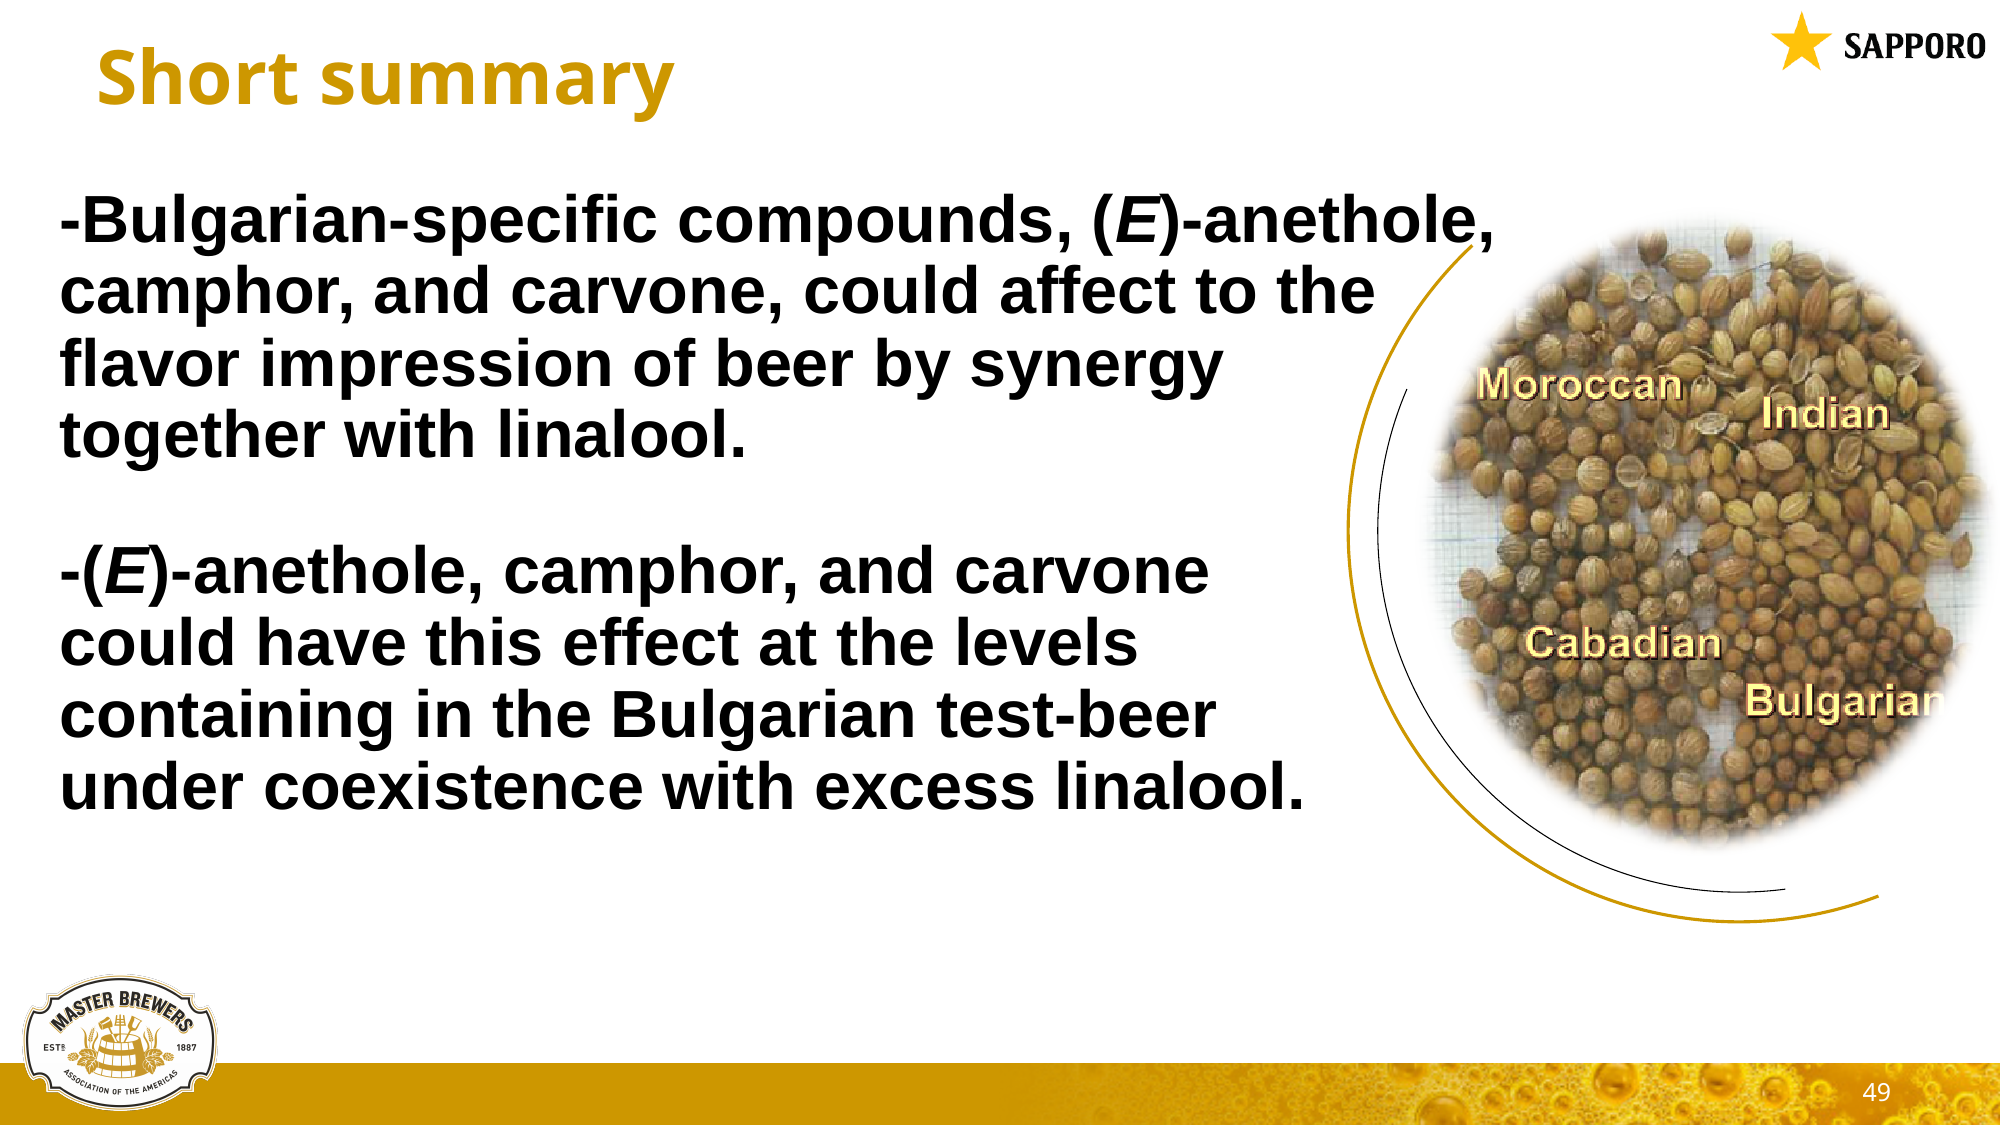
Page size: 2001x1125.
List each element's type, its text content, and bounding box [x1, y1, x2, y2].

picture [1577, 1063, 2000, 1125]
text_box Short summary [81, 31, 1919, 137]
slide_number 49 [1827, 1075, 1907, 1112]
picture [1754, 0, 2000, 85]
text_box -Bulgarian-specific compounds, (E)-anethole, camphor, and carvone, could affect to the flavor impression of beer by synergy together with linalool. -(E)-anethole, camphor, and carvone could have this effect at the levels containing in the Bulgarian test-beer under coexistence with excess linalool. [44, 177, 1526, 893]
picture [1413, 206, 2000, 857]
picture [22, 974, 218, 1111]
